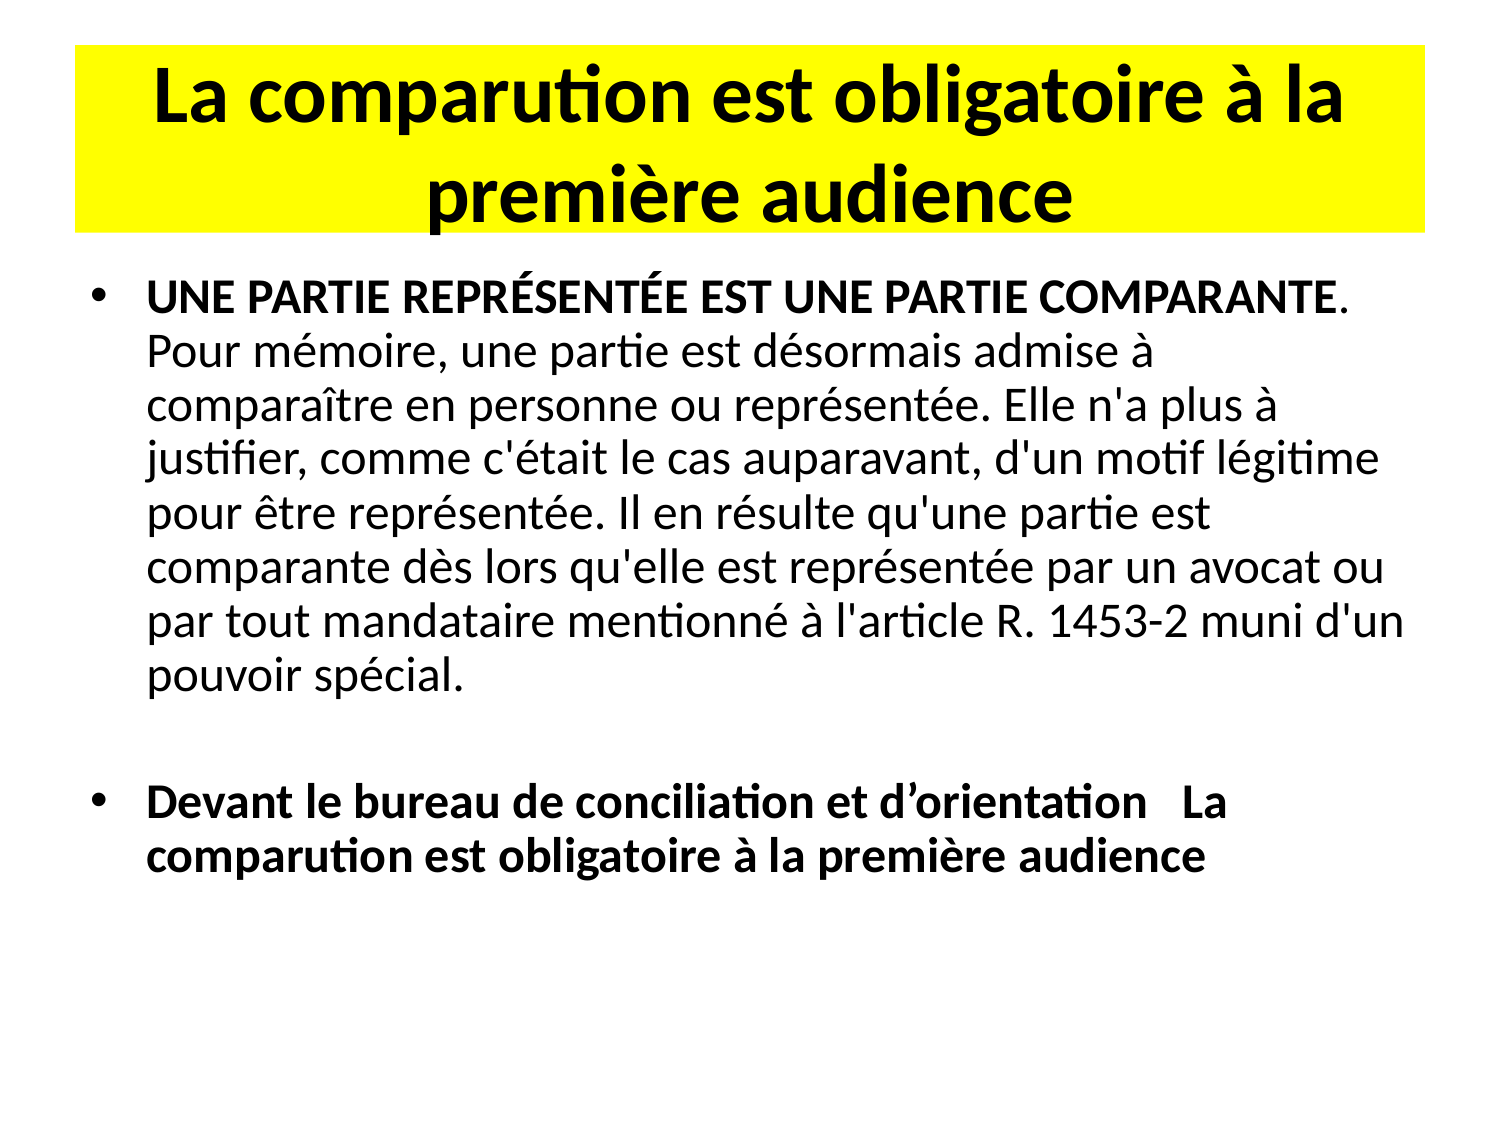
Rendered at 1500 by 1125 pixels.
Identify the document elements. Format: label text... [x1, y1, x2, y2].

title La comparution est obligatoire à la première audience [74, 44, 1426, 233]
list UNE PARTIE REPRÉSENTÉE EST UNE PARTIE COMPARANTE. Pour mémoire, une partie est désormais admise à comparaître en personne ou représentée. Elle n'a plus à justifier, comme c'était le cas auparavant, d'un motif légitime pour être représentée. Il en résulte qu'une partie est comparante dès lors qu'elle est représentée par un avocat ou par tout mandataire mentionné à l'article R. 1453-2 muni d'un pouvoir spécial. Devant le bureau de conciliation et d’orientation La comparution est obligatoire à la première audience [74, 262, 1426, 1006]
